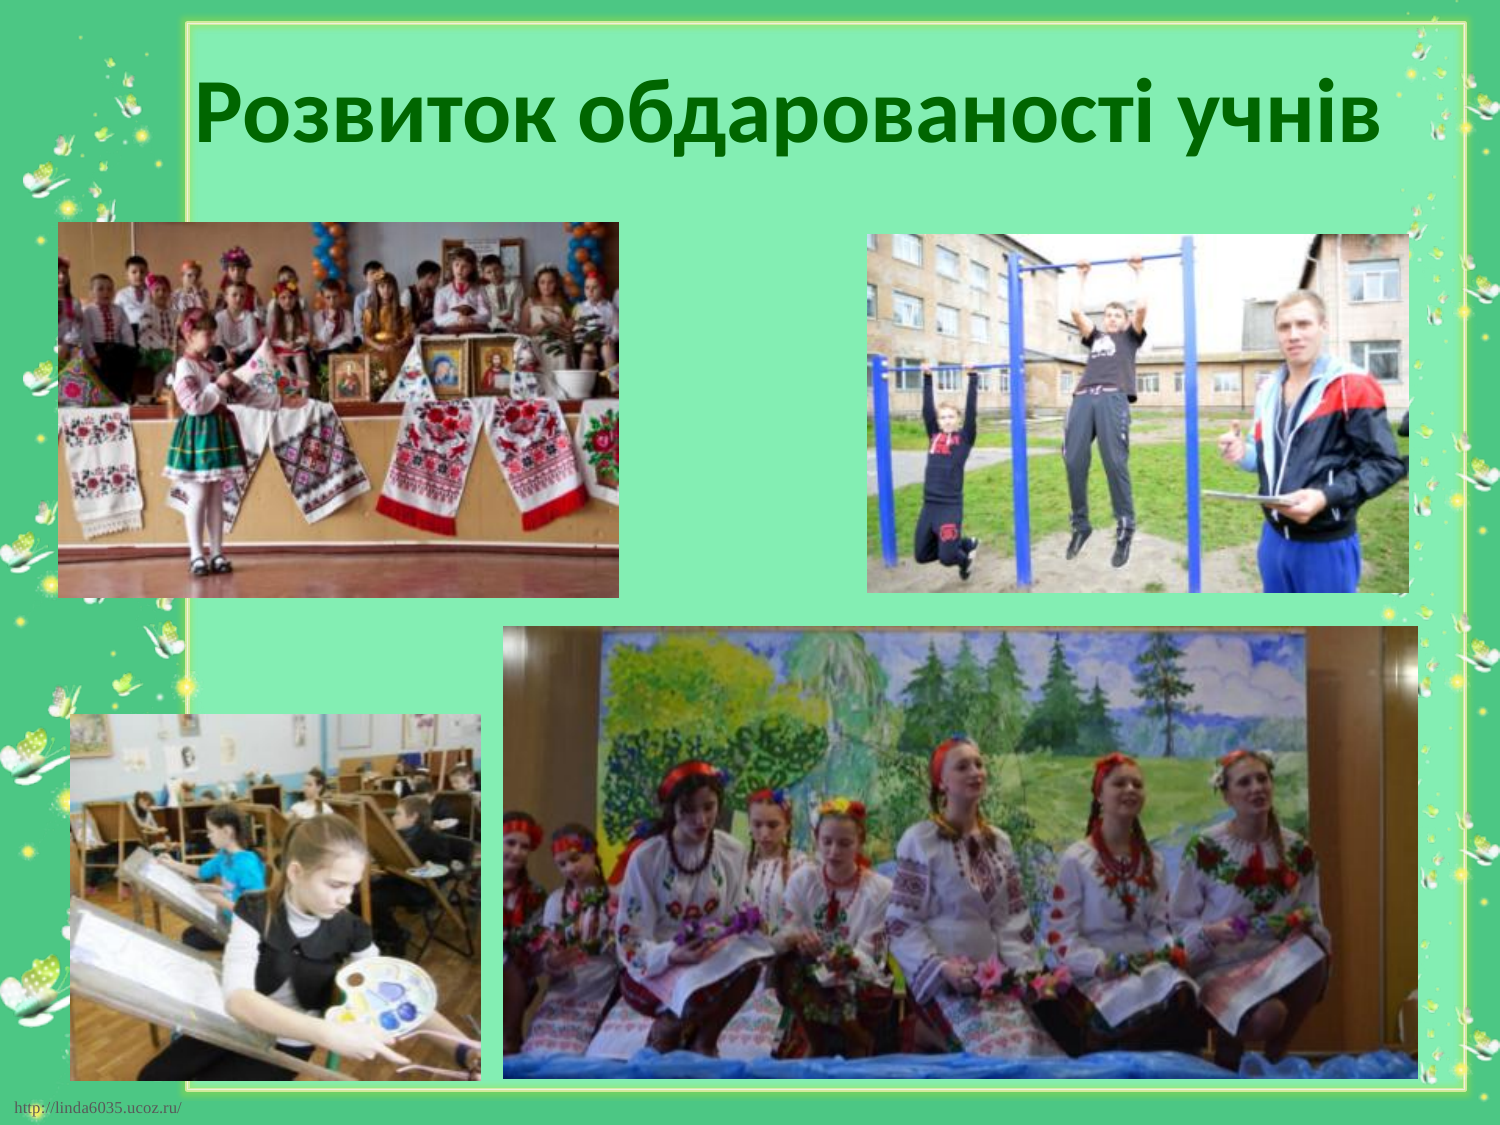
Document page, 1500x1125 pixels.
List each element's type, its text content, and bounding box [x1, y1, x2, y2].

title Розвиток обдарованості учнів [114, 11, 1465, 200]
picture [0, 35, 619, 1125]
picture [503, 0, 1500, 1125]
